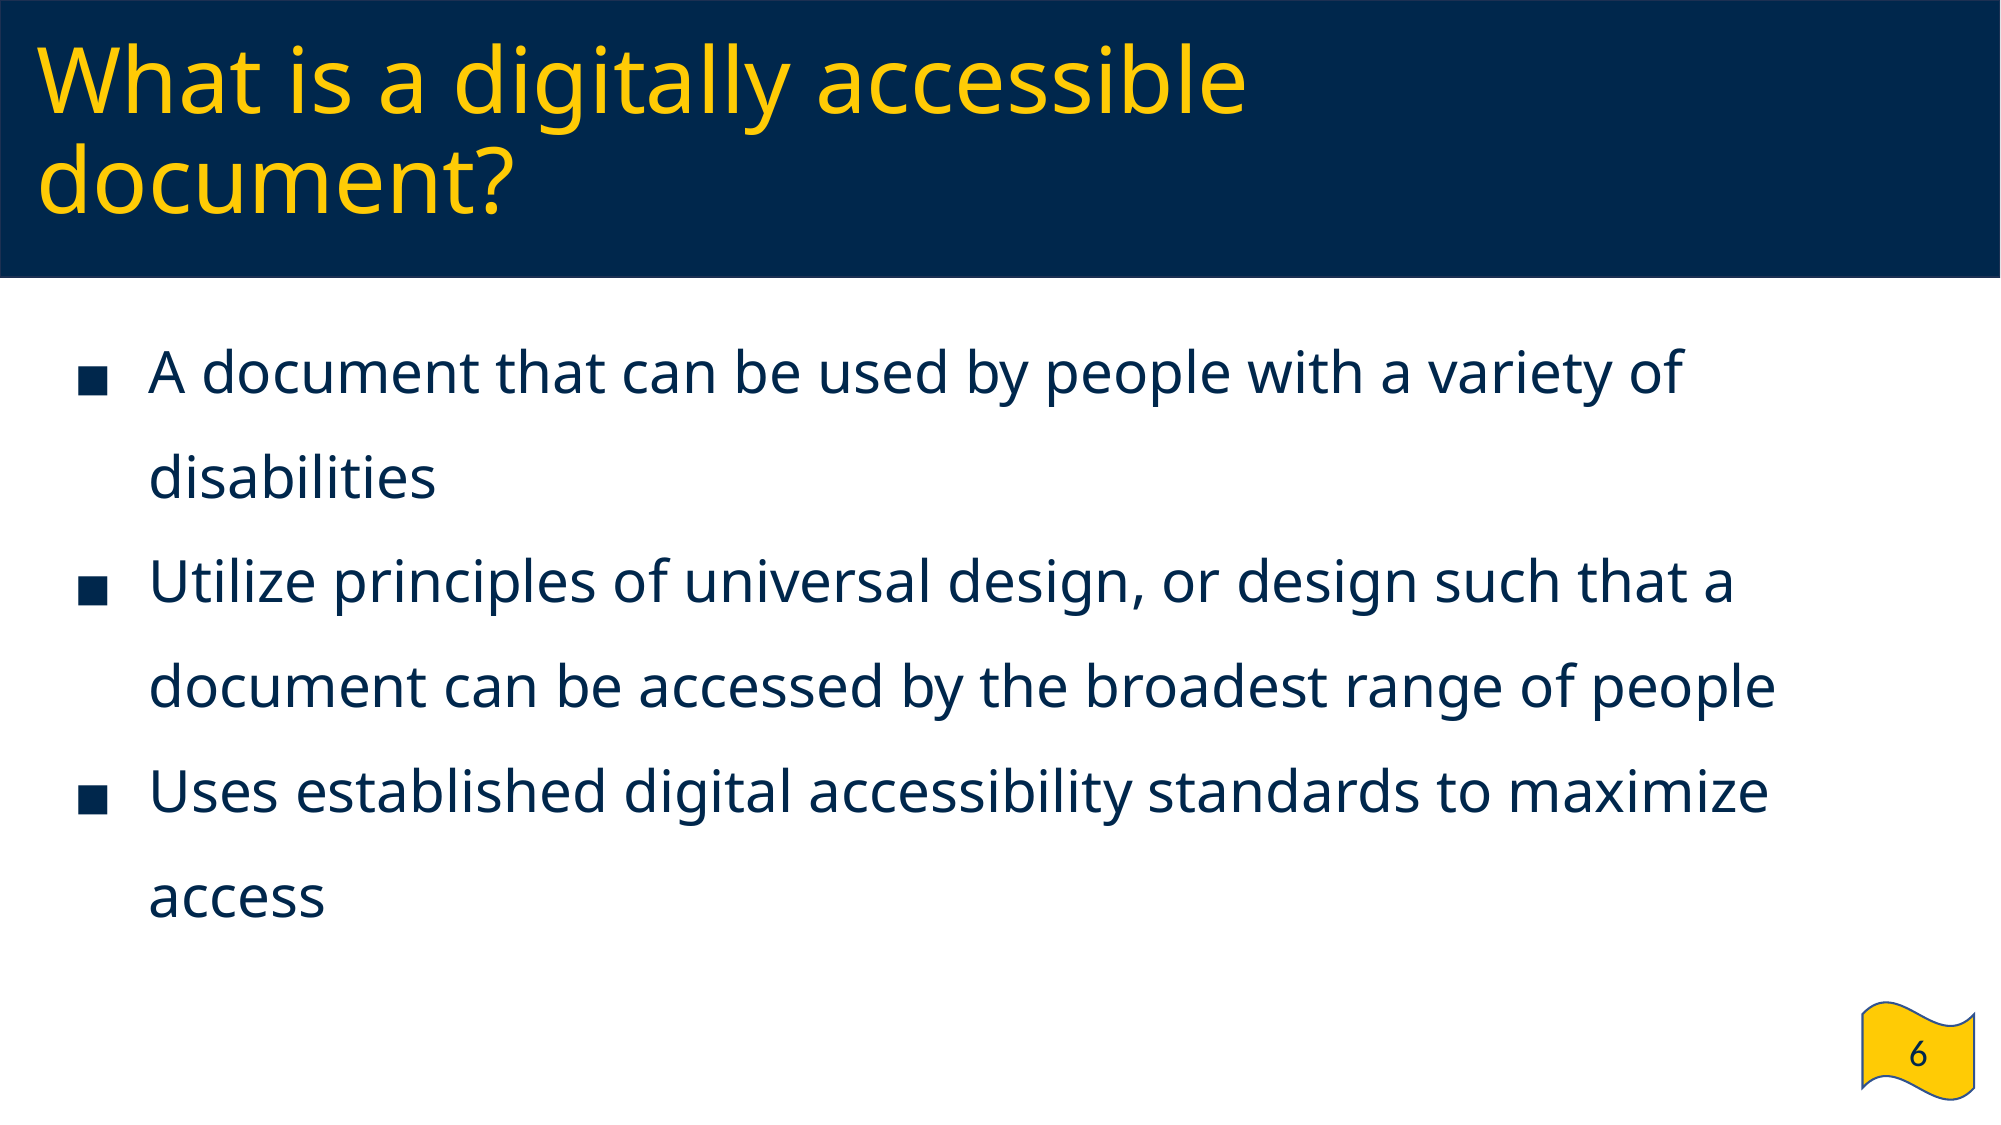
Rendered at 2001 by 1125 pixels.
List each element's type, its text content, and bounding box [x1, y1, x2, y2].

title What is a digitally accessible document? [21, 25, 1644, 243]
list A document that can be used by people with a variety of disabilities Utilize principles of universal design, or design such that a document can be accessed by the broadest range of people Uses established digital accessibility standards to maximize access [21, 292, 1977, 978]
